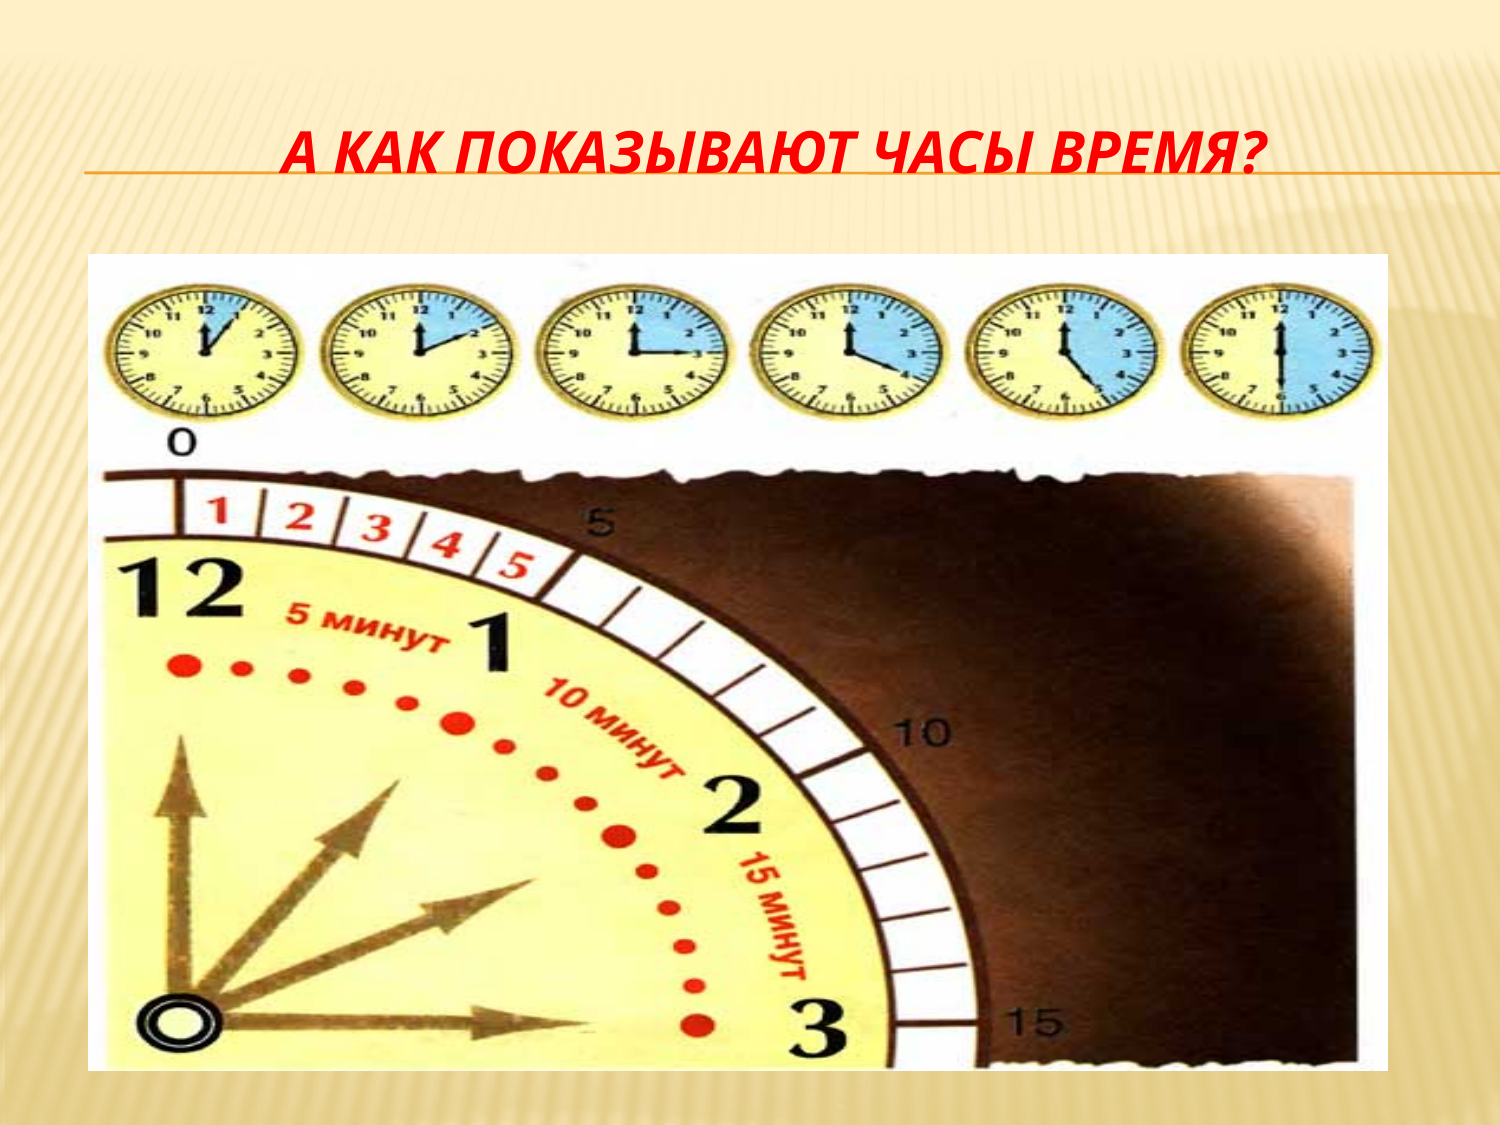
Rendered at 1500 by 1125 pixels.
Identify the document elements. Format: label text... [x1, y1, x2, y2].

title А как показывают часы время? [50, 75, 1475, 213]
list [88, 254, 1389, 1071]
